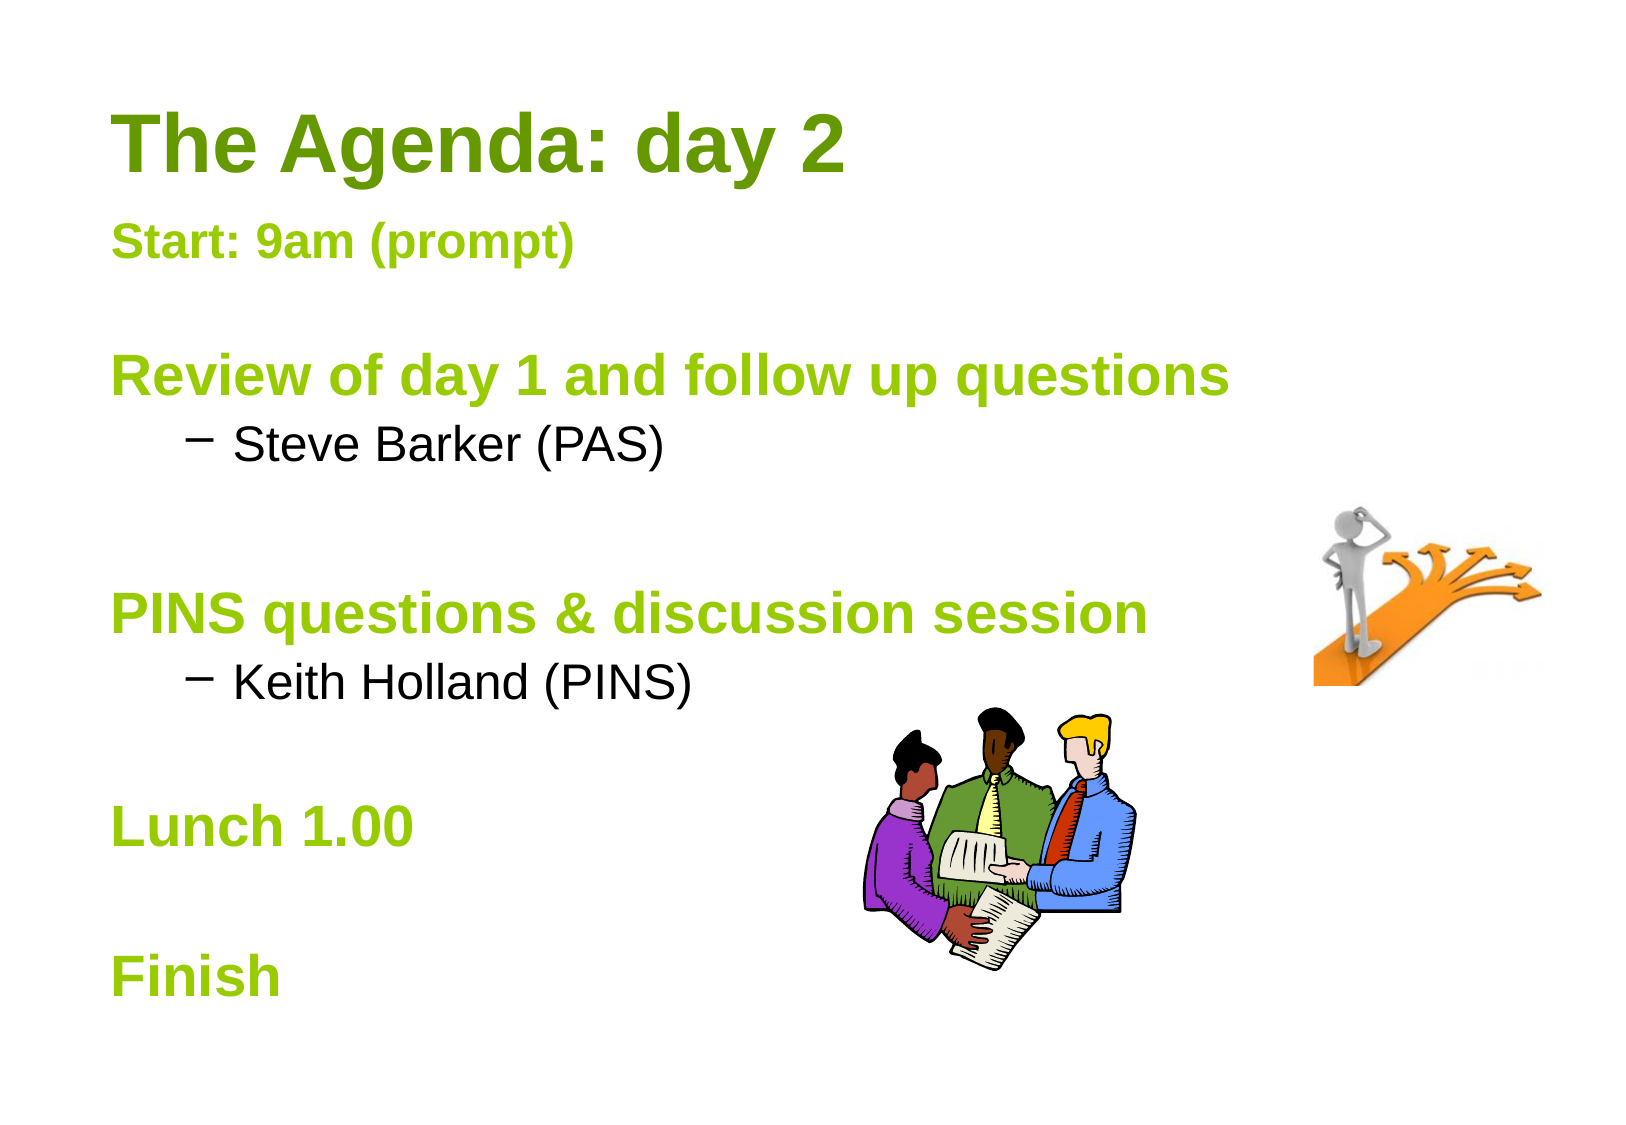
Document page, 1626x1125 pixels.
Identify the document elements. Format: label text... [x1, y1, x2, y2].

list Start: 9am (prompt) Review of day 1 and follow up questions Steve Barker (PAS) PINS questions & discussion session Keith Holland (PINS) Lunch 1.00 Finish [95, 208, 1559, 1005]
picture [859, 705, 1137, 972]
picture [1313, 485, 1545, 686]
title The Agenda: day 2 [95, 45, 1559, 208]
